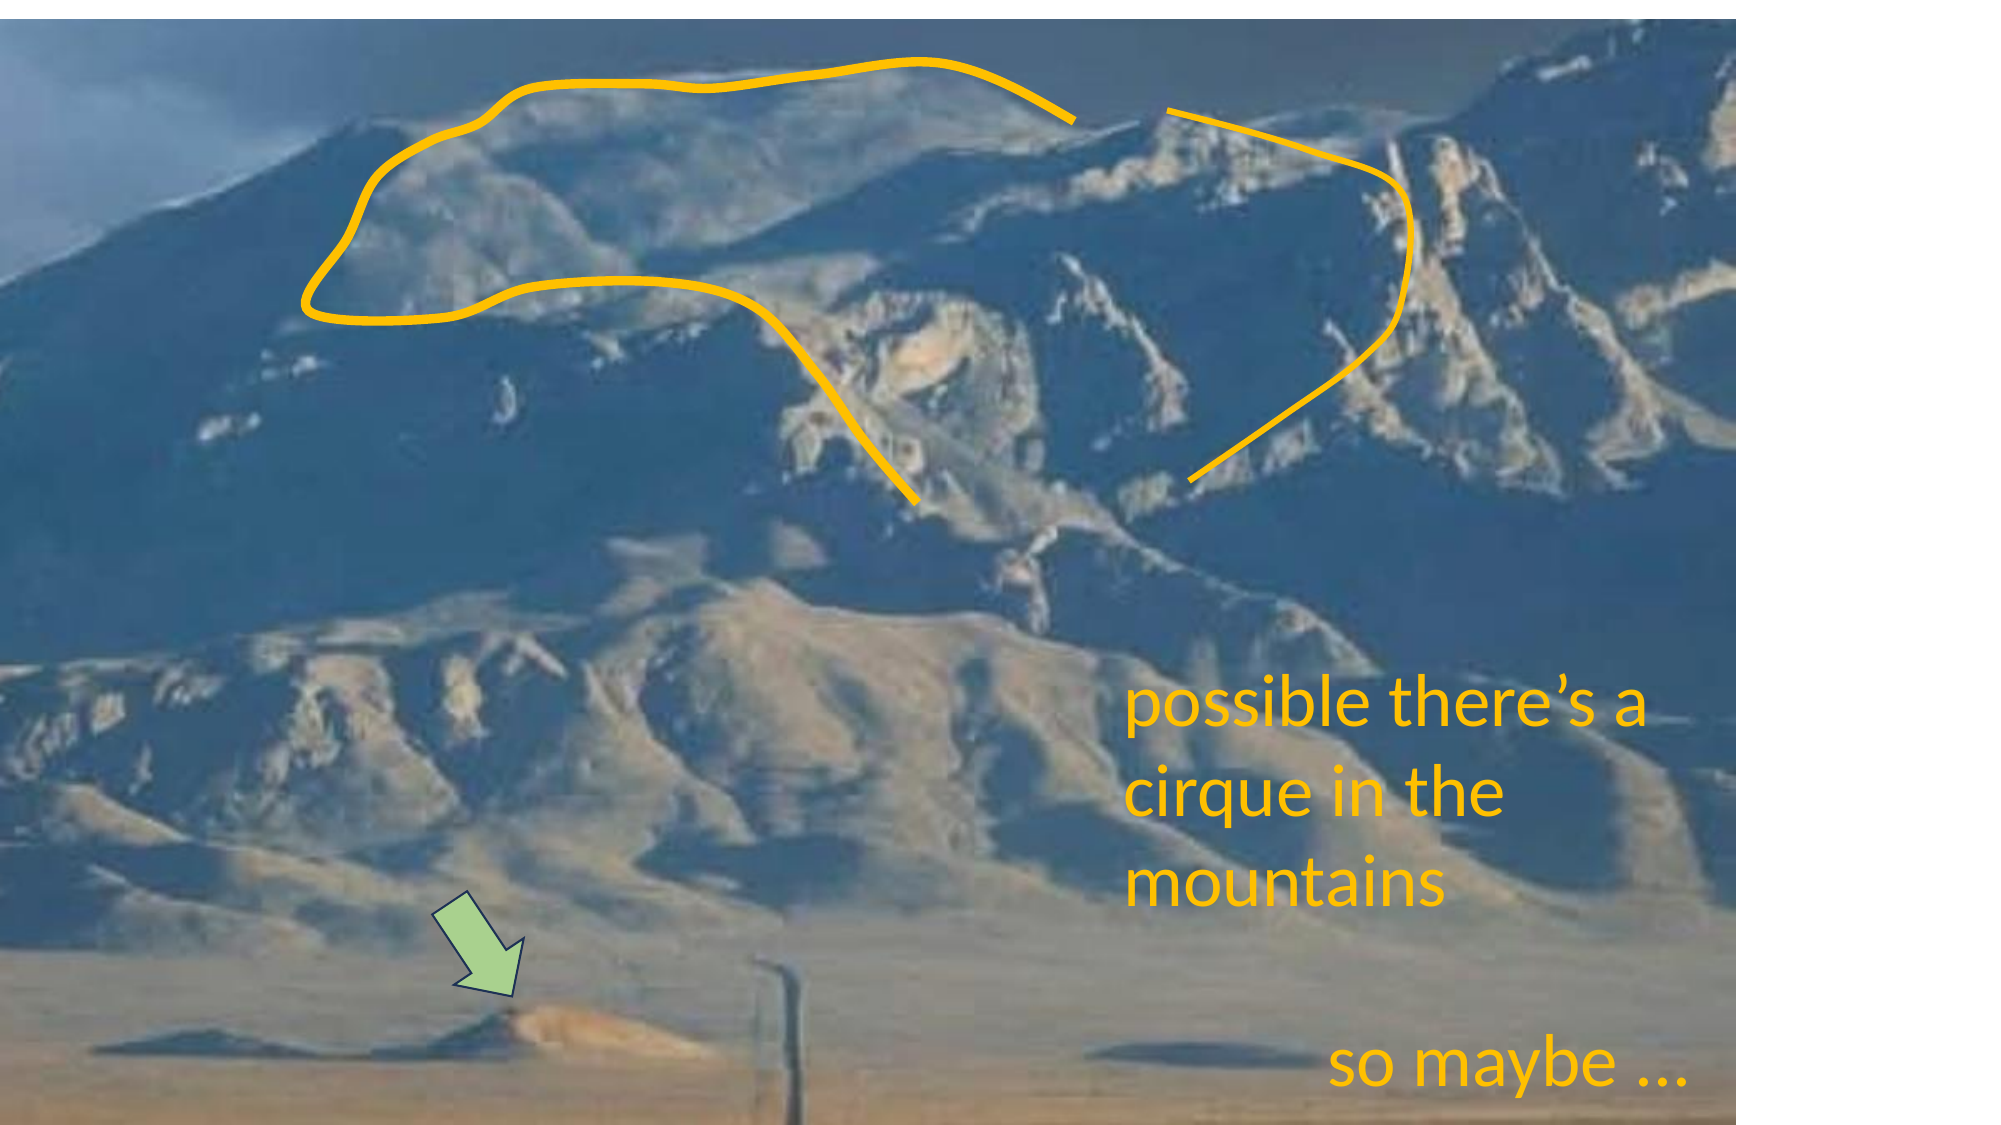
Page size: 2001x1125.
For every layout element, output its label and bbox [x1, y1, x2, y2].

picture [0, 19, 1736, 1125]
